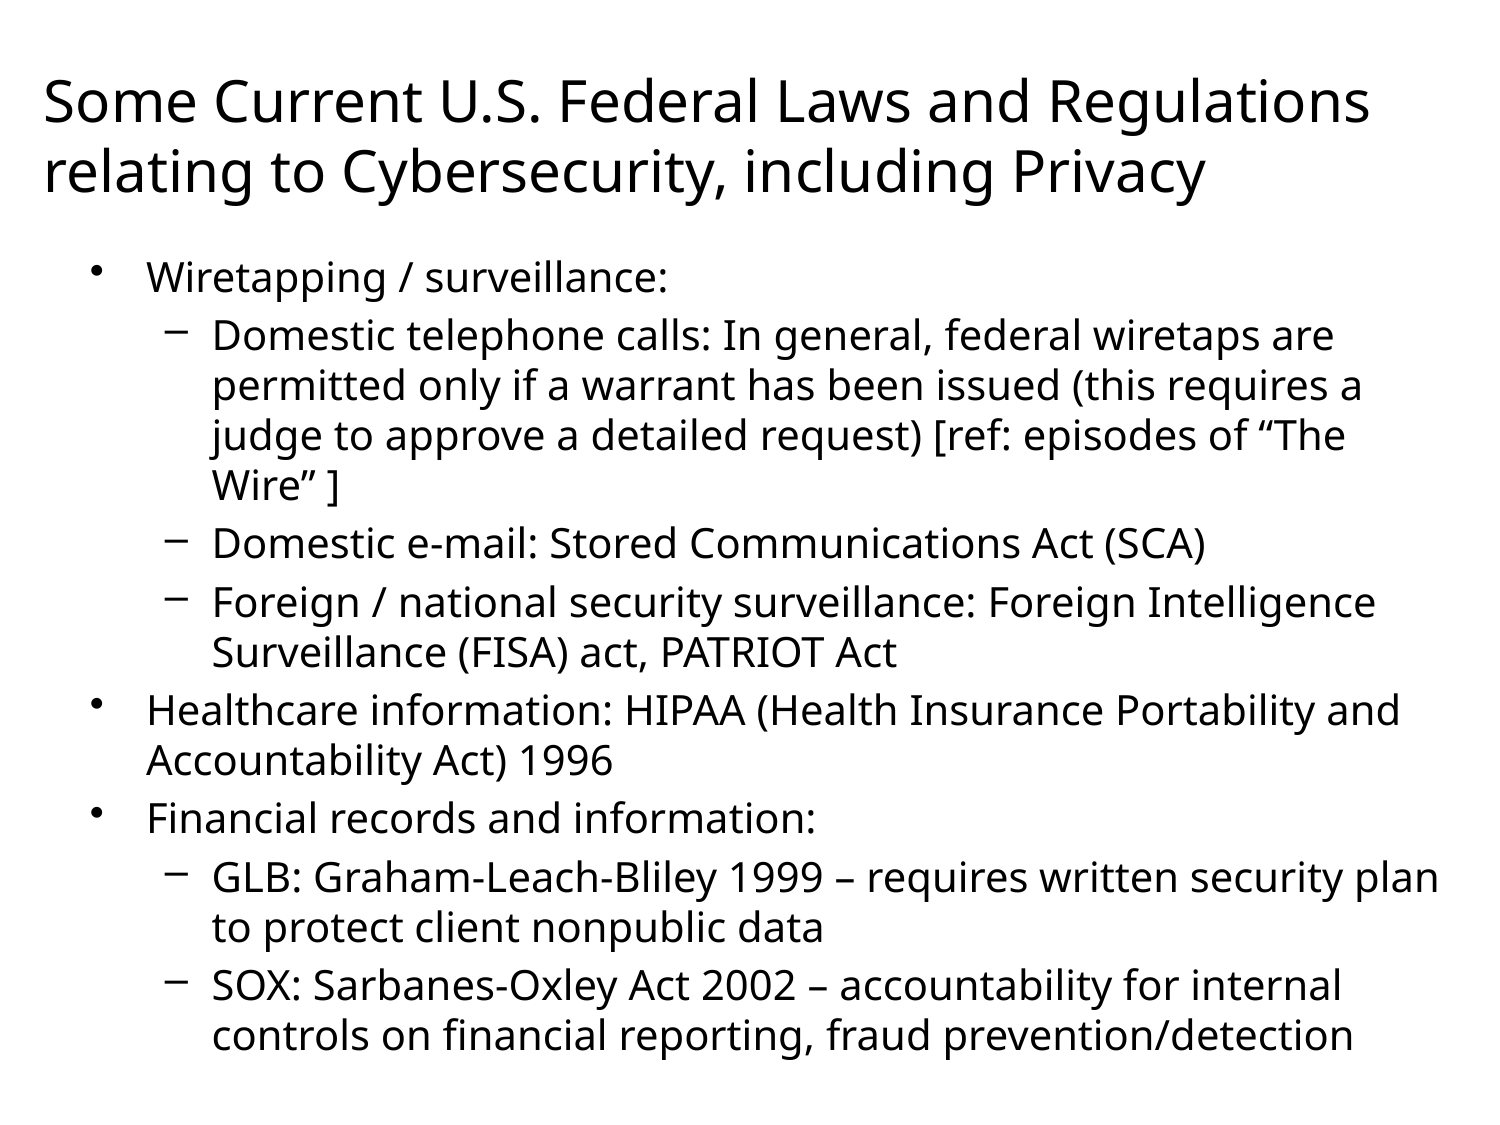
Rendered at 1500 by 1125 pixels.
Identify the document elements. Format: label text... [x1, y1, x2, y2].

title Some Current U.S. Federal Laws and Regulations relating to Cybersecurity, including Privacy [29, 38, 1500, 159]
list Wiretapping / surveillance: Domestic telephone calls: In general, federal wiretaps are permitted only if a warrant has been issued (this requires a judge to approve a detailed request) [ref: episodes of “The Wire” ] Domestic e-mail: Stored Communications Act (SCA) Foreign / national security surveillance: Foreign Intelligence Surveillance (FISA) act, PATRIOT Act Healthcare information: HIPAA (Health Insurance Portability and Accountability Act) 1996 Financial records and information: GLB: Graham-Leach-Bliley 1999 – requires written security plan to protect client nonpublic data SOX: Sarbanes-Oxley Act 2002 – accountability for internal controls on financial reporting, fraud prevention/detection [75, 243, 1469, 978]
